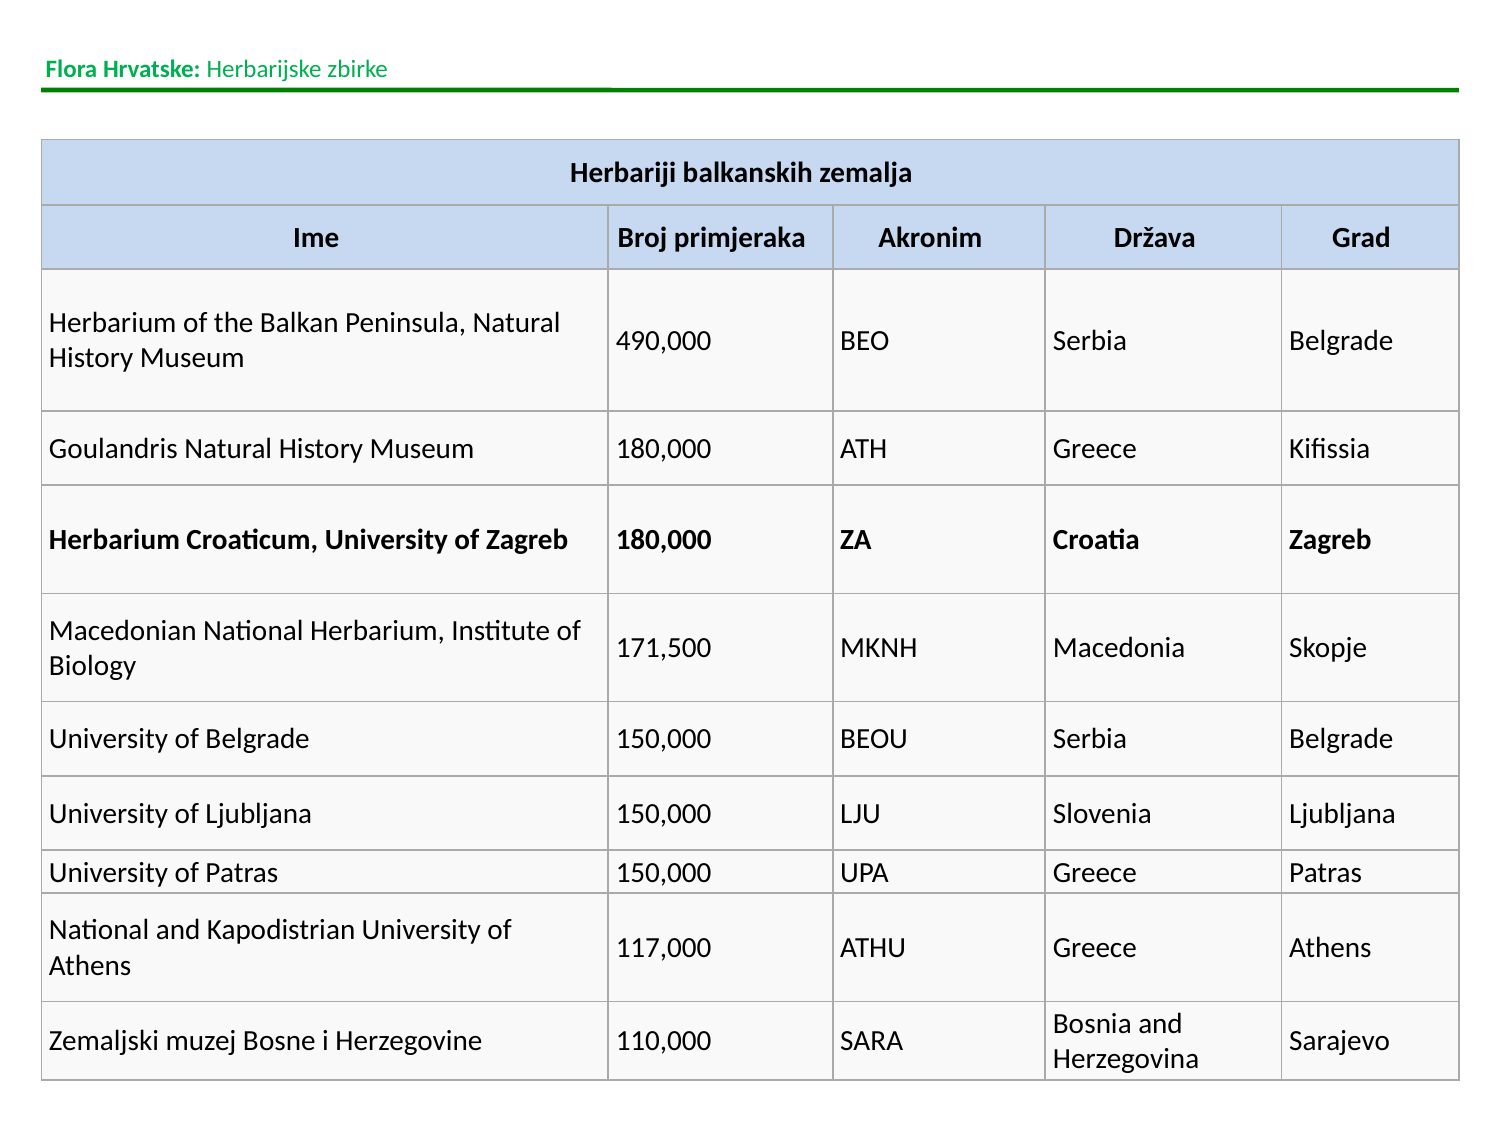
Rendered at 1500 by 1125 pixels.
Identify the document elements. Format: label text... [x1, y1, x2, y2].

table_cell Broj primjeraka [609, 206, 832, 268]
table_cell Greece [1046, 851, 1281, 892]
table_cell National and Kapodistrian University of Athens [42, 894, 607, 1001]
table_cell Zagreb [1282, 486, 1458, 593]
table_cell Greece [1046, 412, 1281, 484]
table_cell Herbarium of the Balkan Peninsula, Natural History Museum [42, 270, 607, 410]
table_cell Patras [1282, 851, 1458, 892]
table_cell BEO [834, 270, 1044, 410]
table_cell Belgrade [1282, 702, 1458, 775]
table_cell LJU [834, 777, 1044, 849]
table_cell Bosnia and Herzegovina [1046, 1002, 1281, 1079]
table_cell 150,000 [609, 851, 832, 892]
table_cell Croatia [1046, 486, 1281, 593]
table_cell ATHU [834, 894, 1044, 1001]
table_cell Skopje [1282, 594, 1458, 701]
table_cell ZA [834, 486, 1044, 593]
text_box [29, 44, 1460, 91]
table_cell 180,000 [609, 412, 832, 484]
table_cell 180,000 [609, 486, 832, 593]
table_cell 150,000 [609, 702, 832, 775]
table_header Herbariji balkanskih zemalja [42, 140, 1458, 204]
table_cell 490,000 [609, 270, 832, 410]
table_cell Greece [1046, 894, 1281, 1001]
table_cell Zemaljski muzej Bosne i Herzegovine [42, 1002, 607, 1079]
table_cell Serbia [1046, 270, 1281, 410]
table_cell University of Ljubljana [42, 777, 607, 849]
table_cell Država [1046, 206, 1281, 268]
table_cell Ime [42, 206, 607, 268]
table_cell Serbia [1046, 702, 1281, 775]
table_cell Kifissia [1282, 412, 1458, 484]
table_cell University of Patras [42, 851, 607, 892]
table_cell Macedonia [1046, 594, 1281, 701]
table_cell Belgrade [1282, 270, 1458, 410]
table_cell SARA [834, 1002, 1044, 1079]
table_cell Grad [1282, 206, 1458, 268]
table_cell 171,500 [609, 594, 832, 701]
table_cell BEOU [834, 702, 1044, 775]
table_cell 150,000 [609, 777, 832, 849]
table_cell Goulandris Natural History Museum [42, 412, 607, 484]
table_cell UPA [834, 851, 1044, 892]
table_cell 110,000 [609, 1002, 832, 1079]
table_cell Ljubljana [1282, 777, 1458, 849]
table_cell Sarajevo [1282, 1002, 1458, 1079]
table_cell Herbarium Croaticum, University of Zagreb [42, 486, 607, 593]
table_cell Macedonian National Herbarium, Institute of Biology [42, 594, 607, 701]
table_cell Athens [1282, 894, 1458, 1001]
table_cell Akronim [834, 206, 1044, 268]
table_cell University of Belgrade [42, 702, 607, 775]
table_cell MKNH [834, 594, 1044, 701]
table_cell Slovenia [1046, 777, 1281, 849]
table_cell 117,000 [609, 894, 832, 1001]
table_cell ATH [834, 412, 1044, 484]
